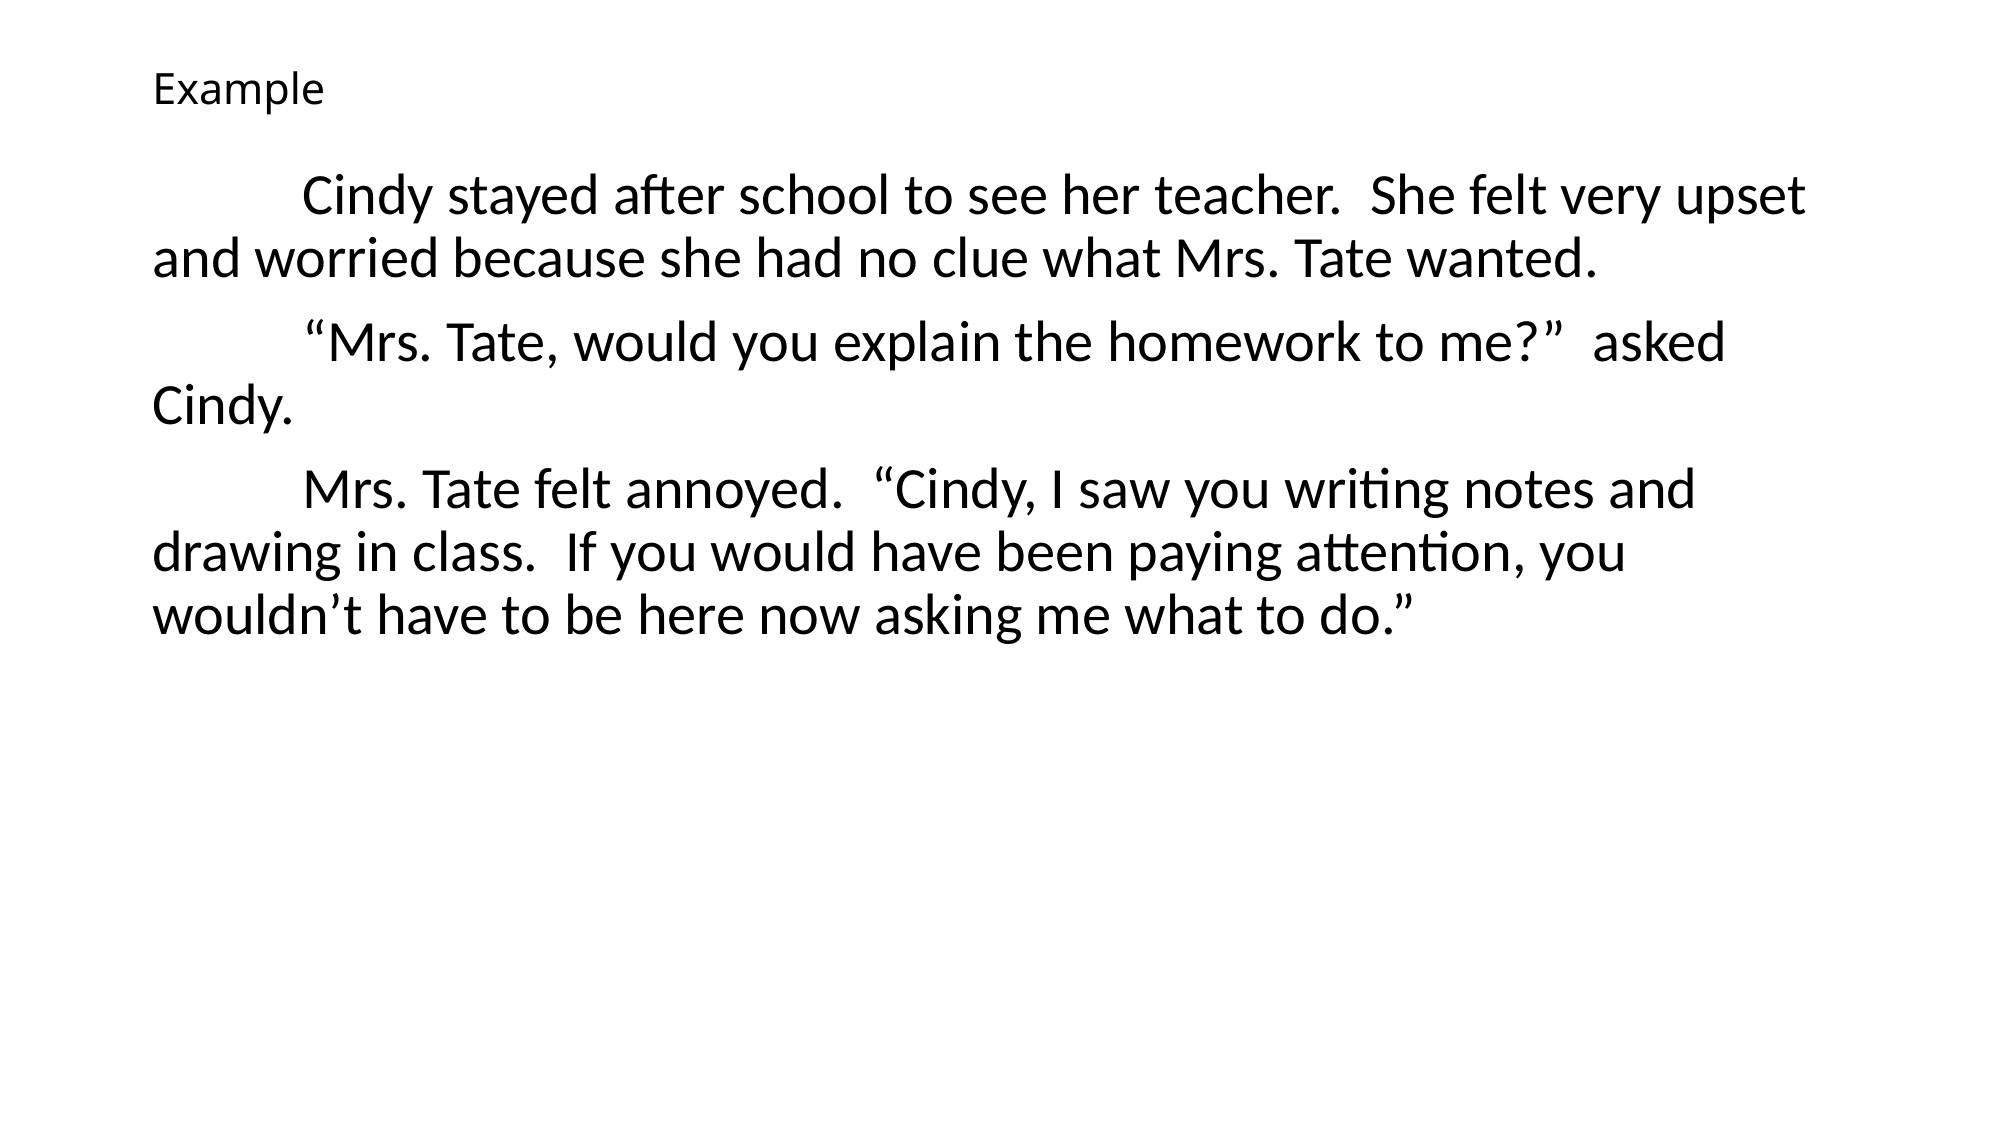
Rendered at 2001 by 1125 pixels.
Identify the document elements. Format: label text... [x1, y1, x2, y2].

list Cindy stayed after school to see her teacher. She felt very upset and worried because she had no clue what Mrs. Tate wanted. “Mrs. Tate, would you explain the homework to me?” asked Cindy. Mrs. Tate felt annoyed. “Cindy, I saw you writing notes and drawing in class. If you would have been paying attention, you wouldn’t have to be here now asking me what to do.” [137, 156, 1863, 1014]
title Example [137, 59, 1863, 123]
